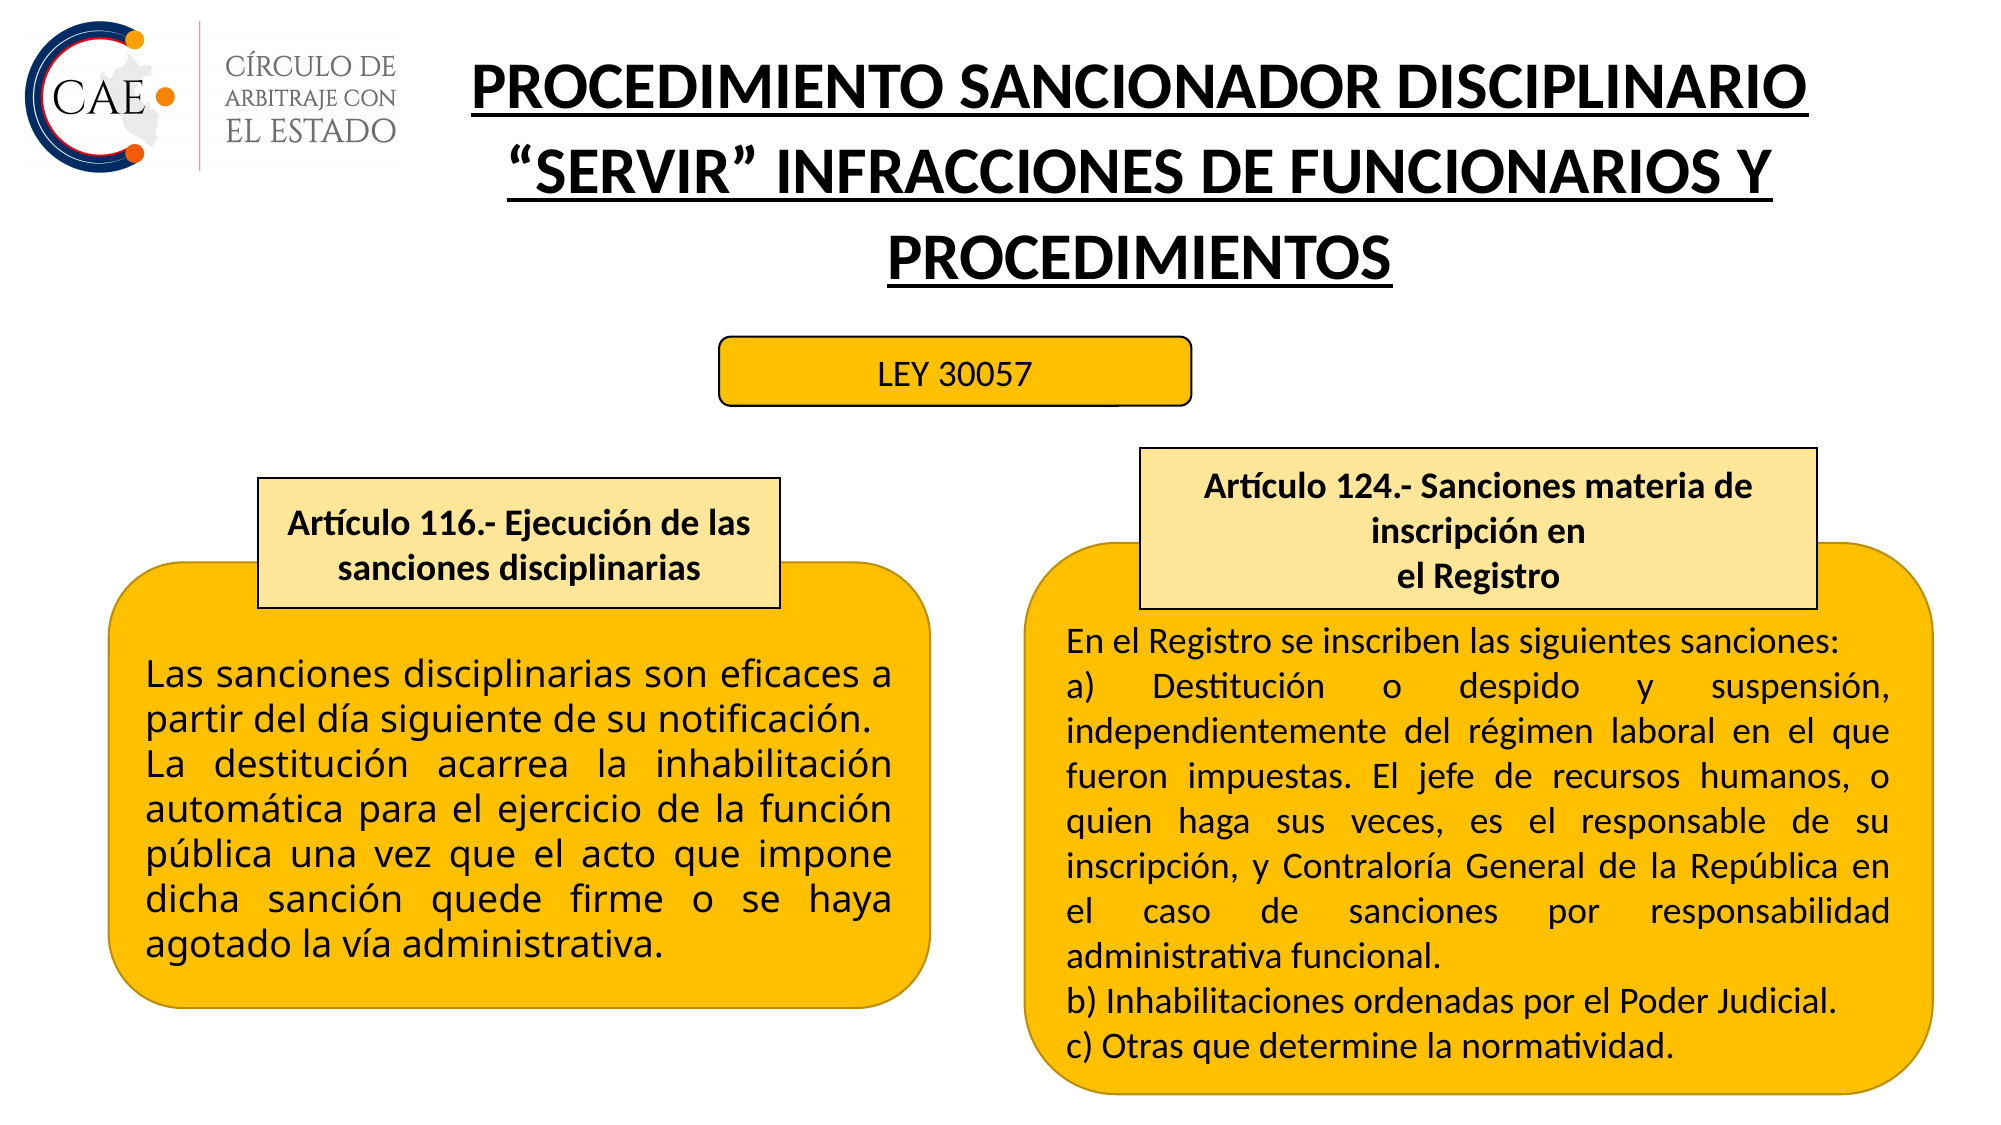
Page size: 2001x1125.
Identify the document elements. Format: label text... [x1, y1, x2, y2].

text_box Artículo 124.- Sanciones materia de inscripción en el Registro [1139, 447, 1818, 610]
text_box PROCEDIMIENTO SANCIONADOR DISCIPLINARIO “SERVIR” INFRACCIONES DE FUNCIONARIOS Y PROCEDIMIENTOS [384, 82, 1896, 301]
picture [23, 18, 400, 174]
text_box En el Registro se inscriben las siguientes sanciones: a) Destitución o despido y suspensión, independientemente del régimen laboral en el que fueron impuestas. El jefe de recursos humanos, o quien haga sus veces, es el responsable de su inscripción, y Contraloría General de la República en el caso de sanciones por responsabilidad administrativa funcional. b) Inhabilitaciones ordenadas por el Poder Judicial. c) Otras que determine la normatividad. [1023, 541, 1934, 1096]
text_box Artículo 116.- Ejecución de las sanciones disciplinarias [257, 477, 781, 609]
text_box LEY 30057 [718, 335, 1193, 407]
text_box Las sanciones disciplinarias son eficaces a partir del día siguiente de su notificación. La destitución acarrea la inhabilitación automática para el ejercicio de la función pública una vez que el acto que impone dicha sanción quede firme o se haya agotado la vía administrativa. [107, 561, 932, 1010]
